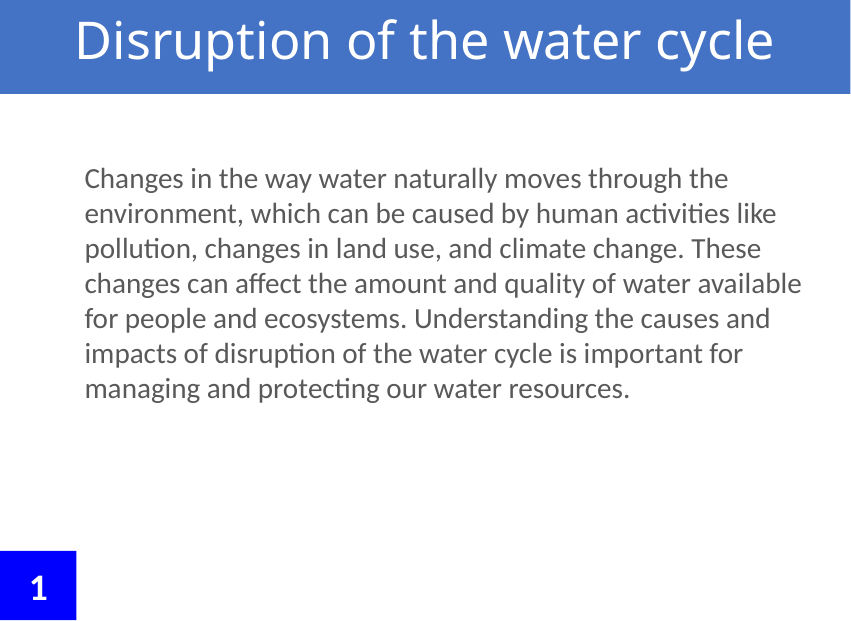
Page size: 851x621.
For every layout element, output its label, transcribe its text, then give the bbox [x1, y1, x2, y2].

text_box 1 [0, 550, 77, 621]
text_box Changes in the way water naturally moves through the environment, which can be caused by human activities like pollution, changes in land use, and climate change. These changes can affect the amount and quality of water available for people and ecosystems. Understanding the causes and impacts of disruption of the water cycle is important for managing and protecting our water resources. [69, 152, 845, 447]
text_box Disruption of the water cycle [0, 0, 851, 94]
